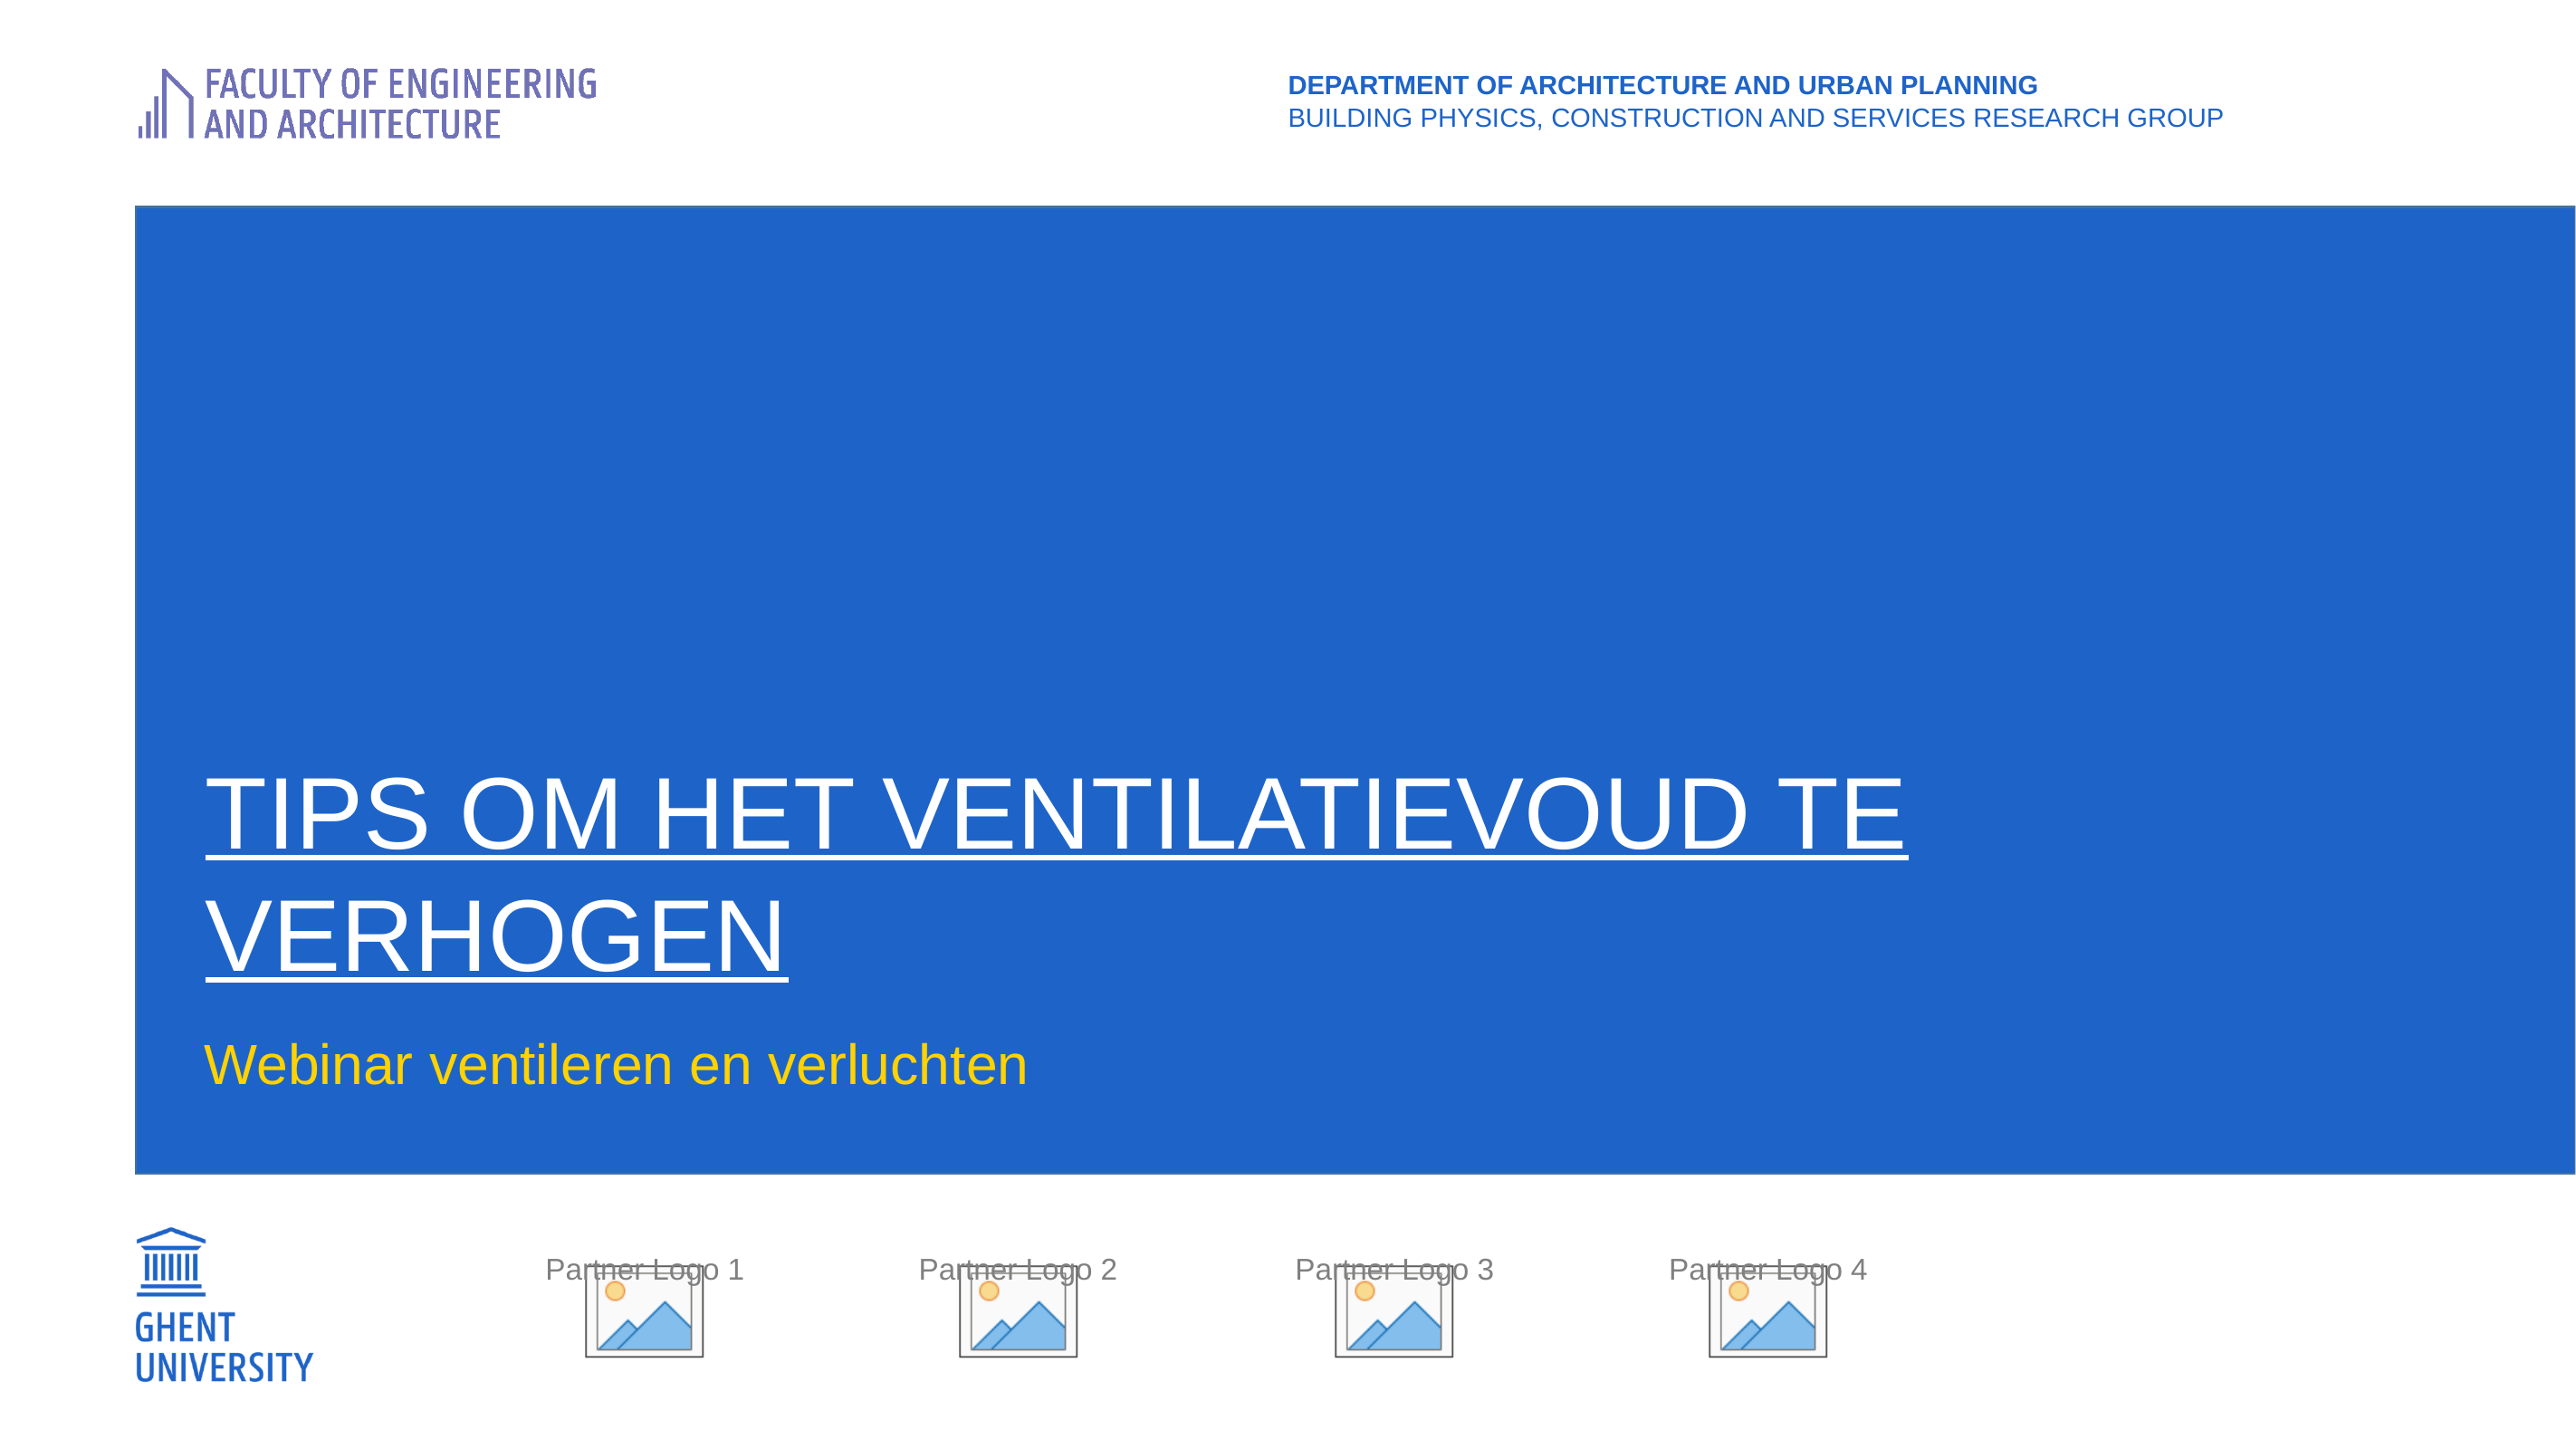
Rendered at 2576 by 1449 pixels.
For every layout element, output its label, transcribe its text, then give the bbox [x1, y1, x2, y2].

picture [474, 1243, 815, 1381]
picture [848, 1243, 1189, 1381]
list department Of Architecture and Urban planning Building Physics, Construction and services research group [1274, 58, 2507, 139]
picture [1221, 1243, 1567, 1381]
picture [69, 0, 690, 207]
picture [68, 1175, 411, 1449]
subtitle Webinar ventileren en verluchten [190, 1021, 2447, 1108]
picture [1595, 1243, 1941, 1381]
title Tips om het ventilatievoud te verhogen [191, 340, 2447, 999]
